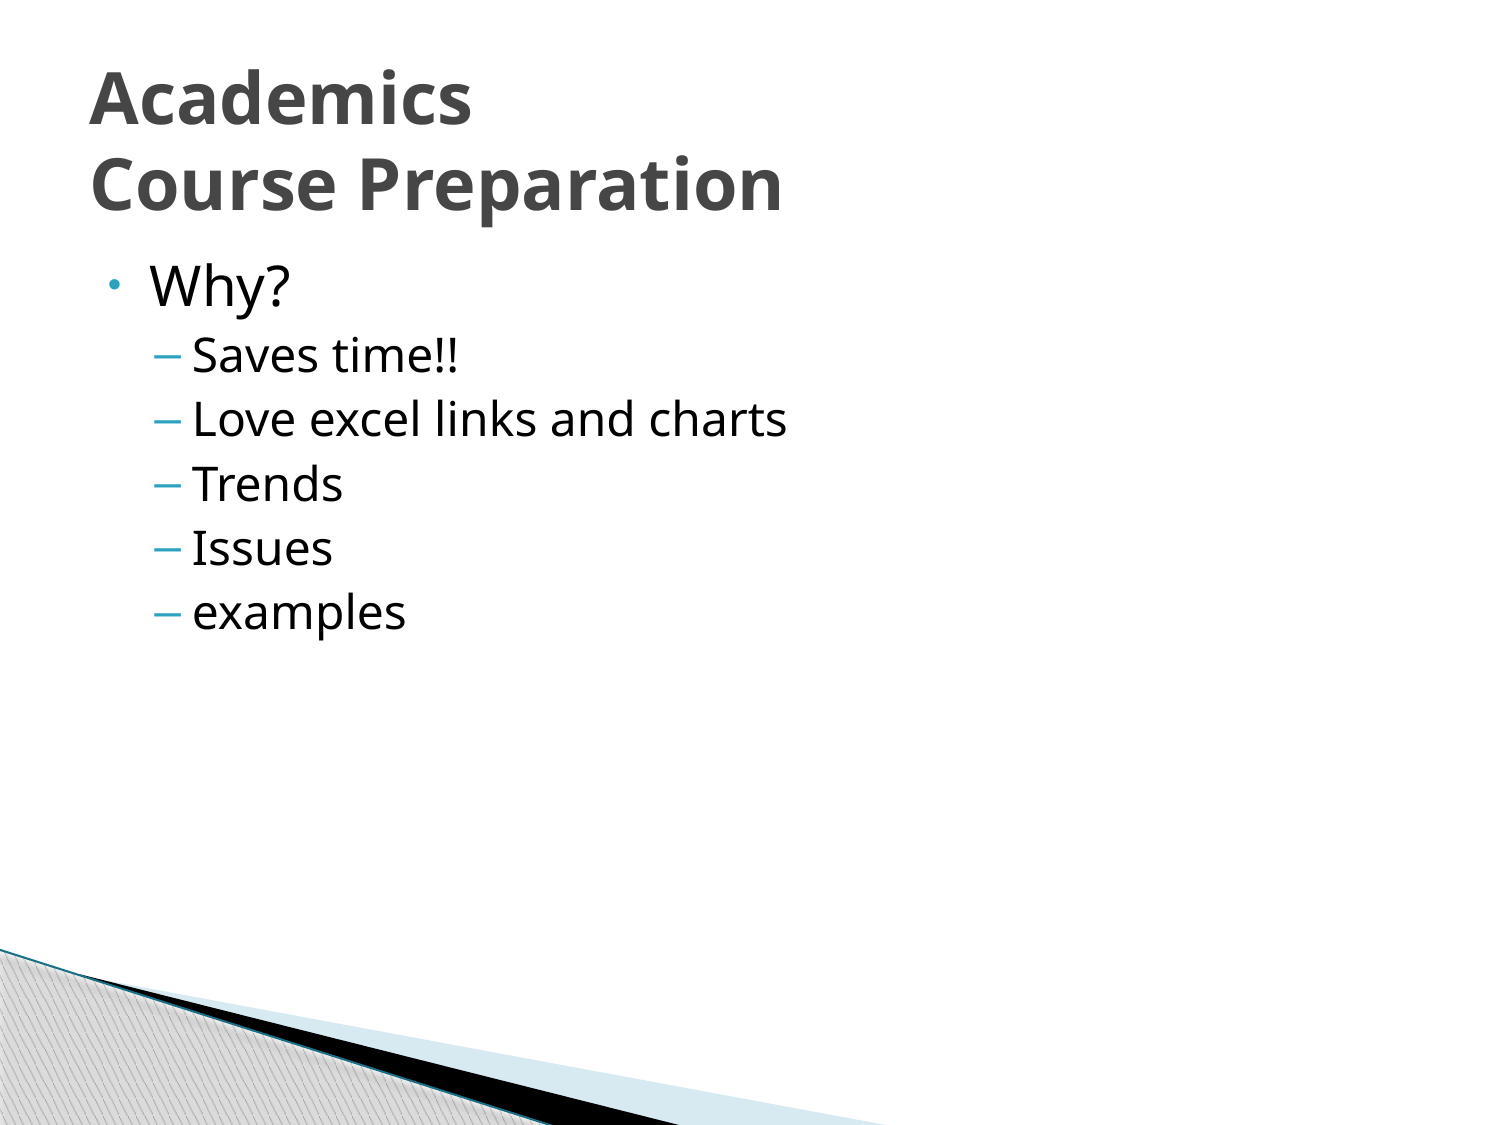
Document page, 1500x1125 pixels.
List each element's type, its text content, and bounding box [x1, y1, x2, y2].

title Academics Course Preparation [75, 45, 1425, 233]
list Why? Saves time!! Love excel links and charts Trends Issues examples [74, 242, 1426, 986]
